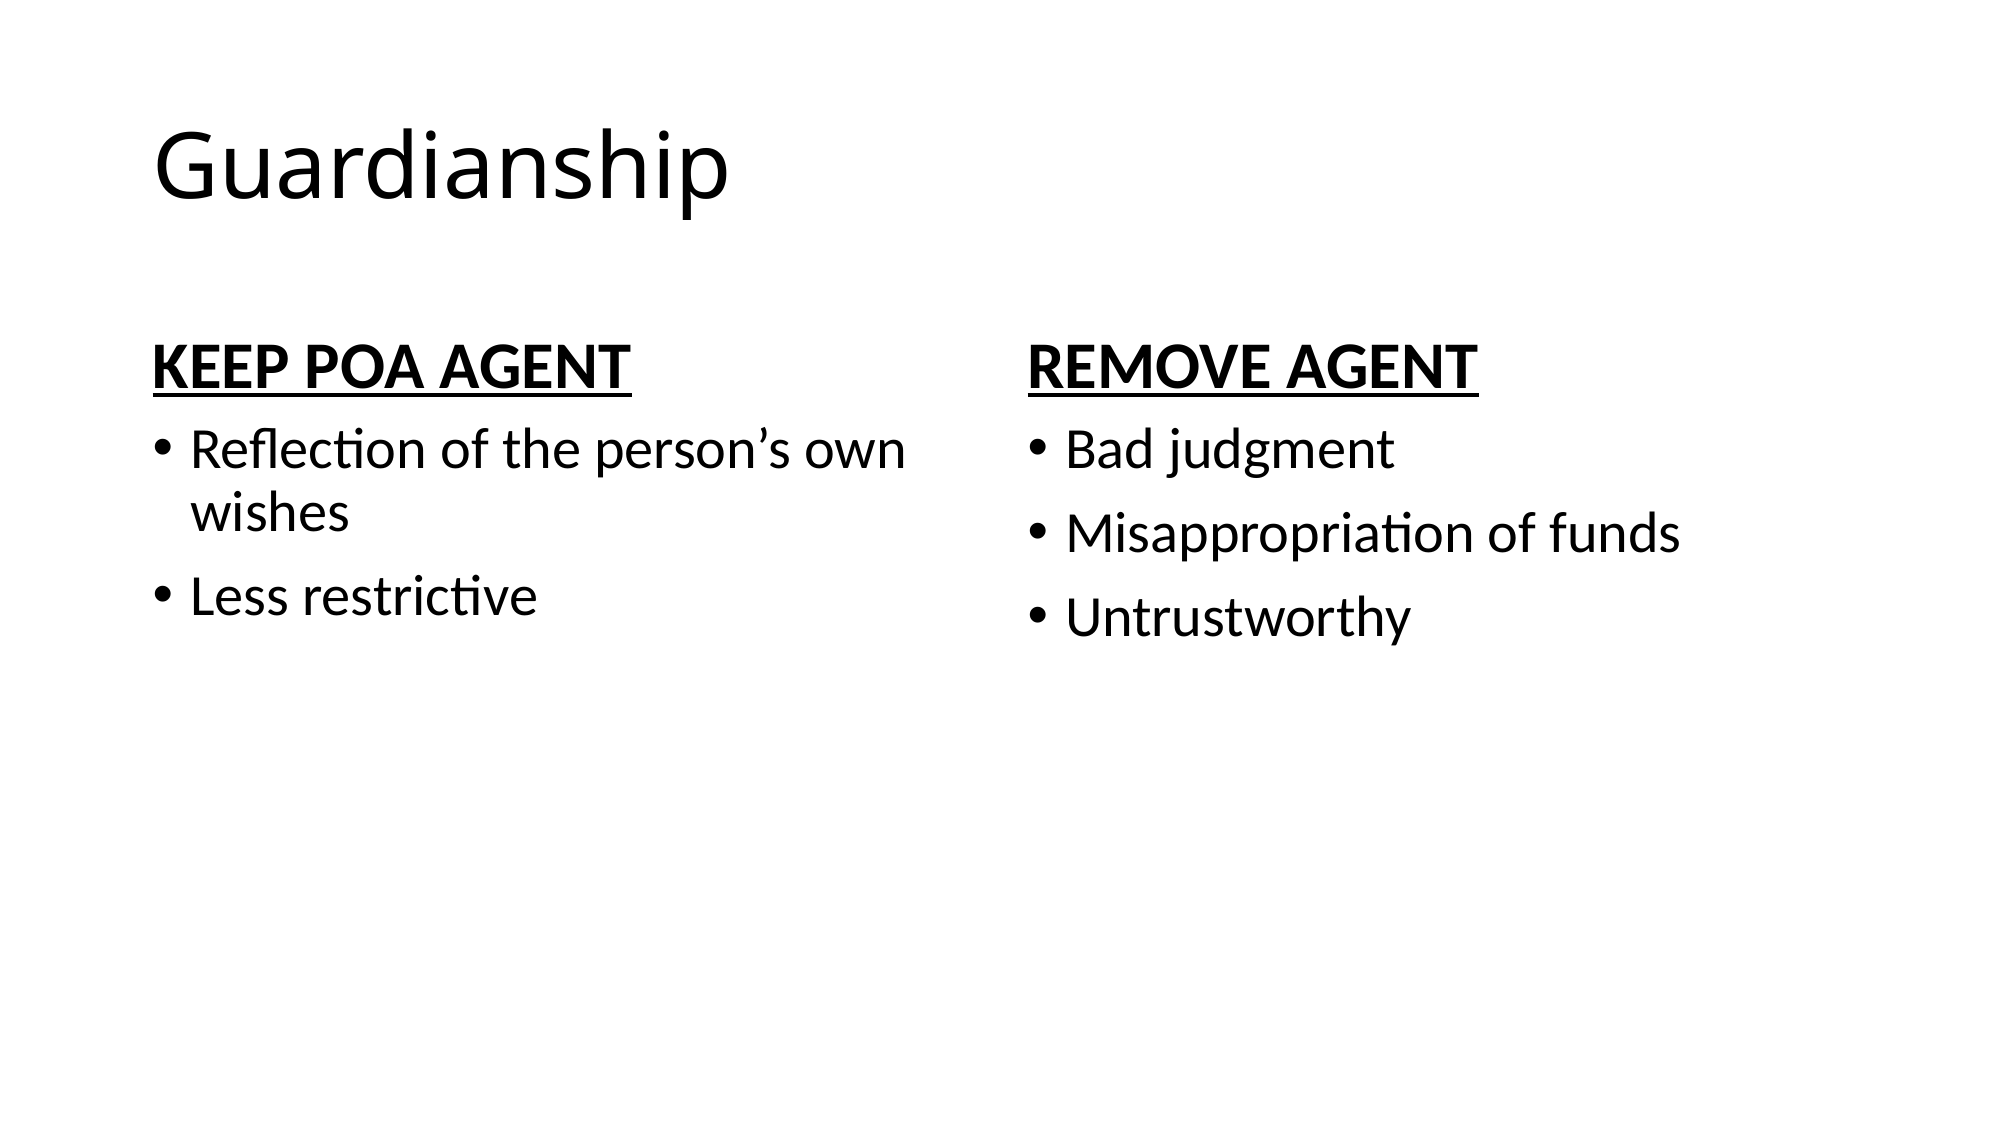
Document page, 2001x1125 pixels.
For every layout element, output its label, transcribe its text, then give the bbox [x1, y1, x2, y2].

title Guardianship [137, 59, 1863, 278]
list Bad judgment Misappropriation of funds Untrustworthy [1012, 410, 1863, 1016]
list KEEP POA AGENT [137, 275, 984, 410]
list Reflection of the person’s own wishes Less restrictive [137, 410, 984, 1016]
list REMOVE AGENT [1012, 275, 1863, 410]
